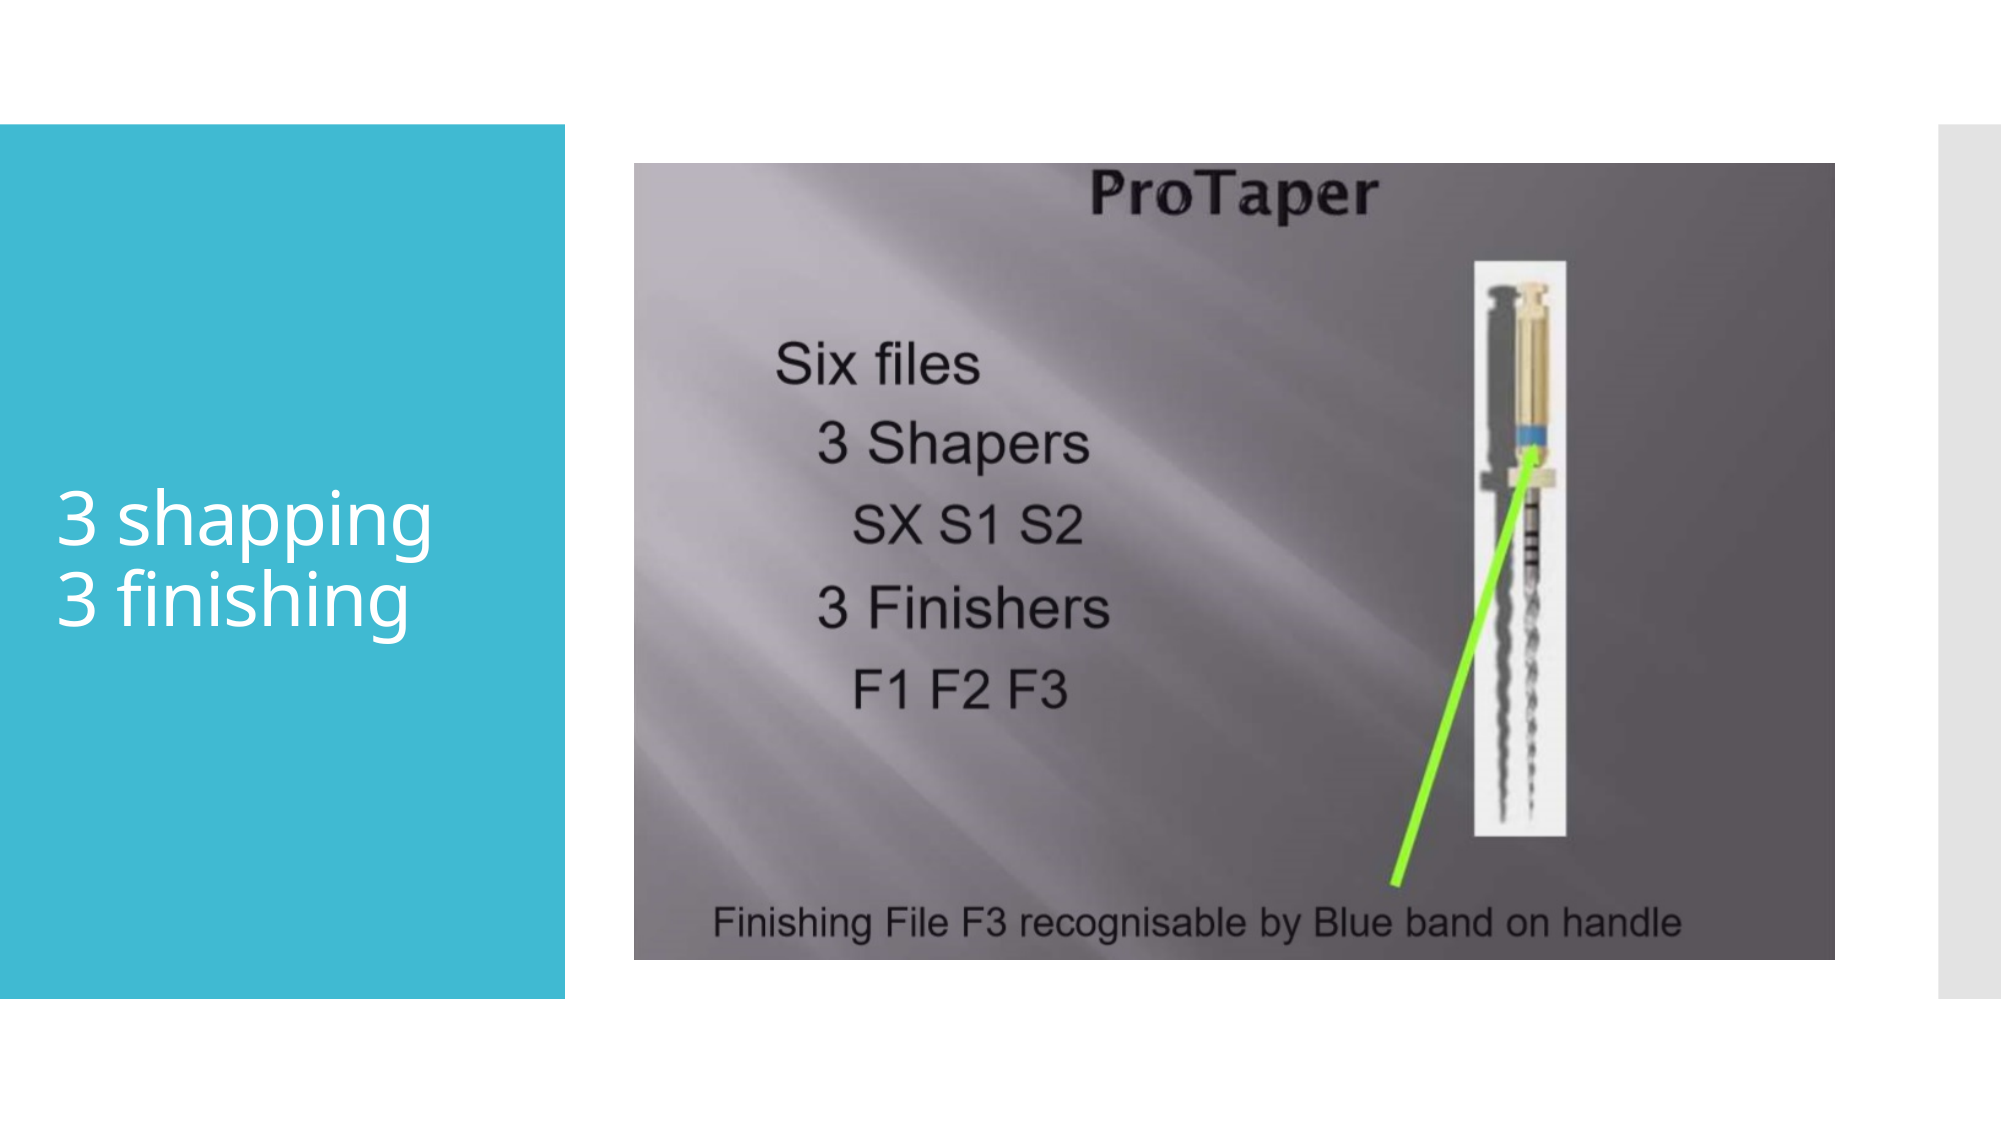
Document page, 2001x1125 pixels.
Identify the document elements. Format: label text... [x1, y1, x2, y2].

title 3 shapping 3 finishing [41, 184, 525, 940]
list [634, 163, 1835, 960]
